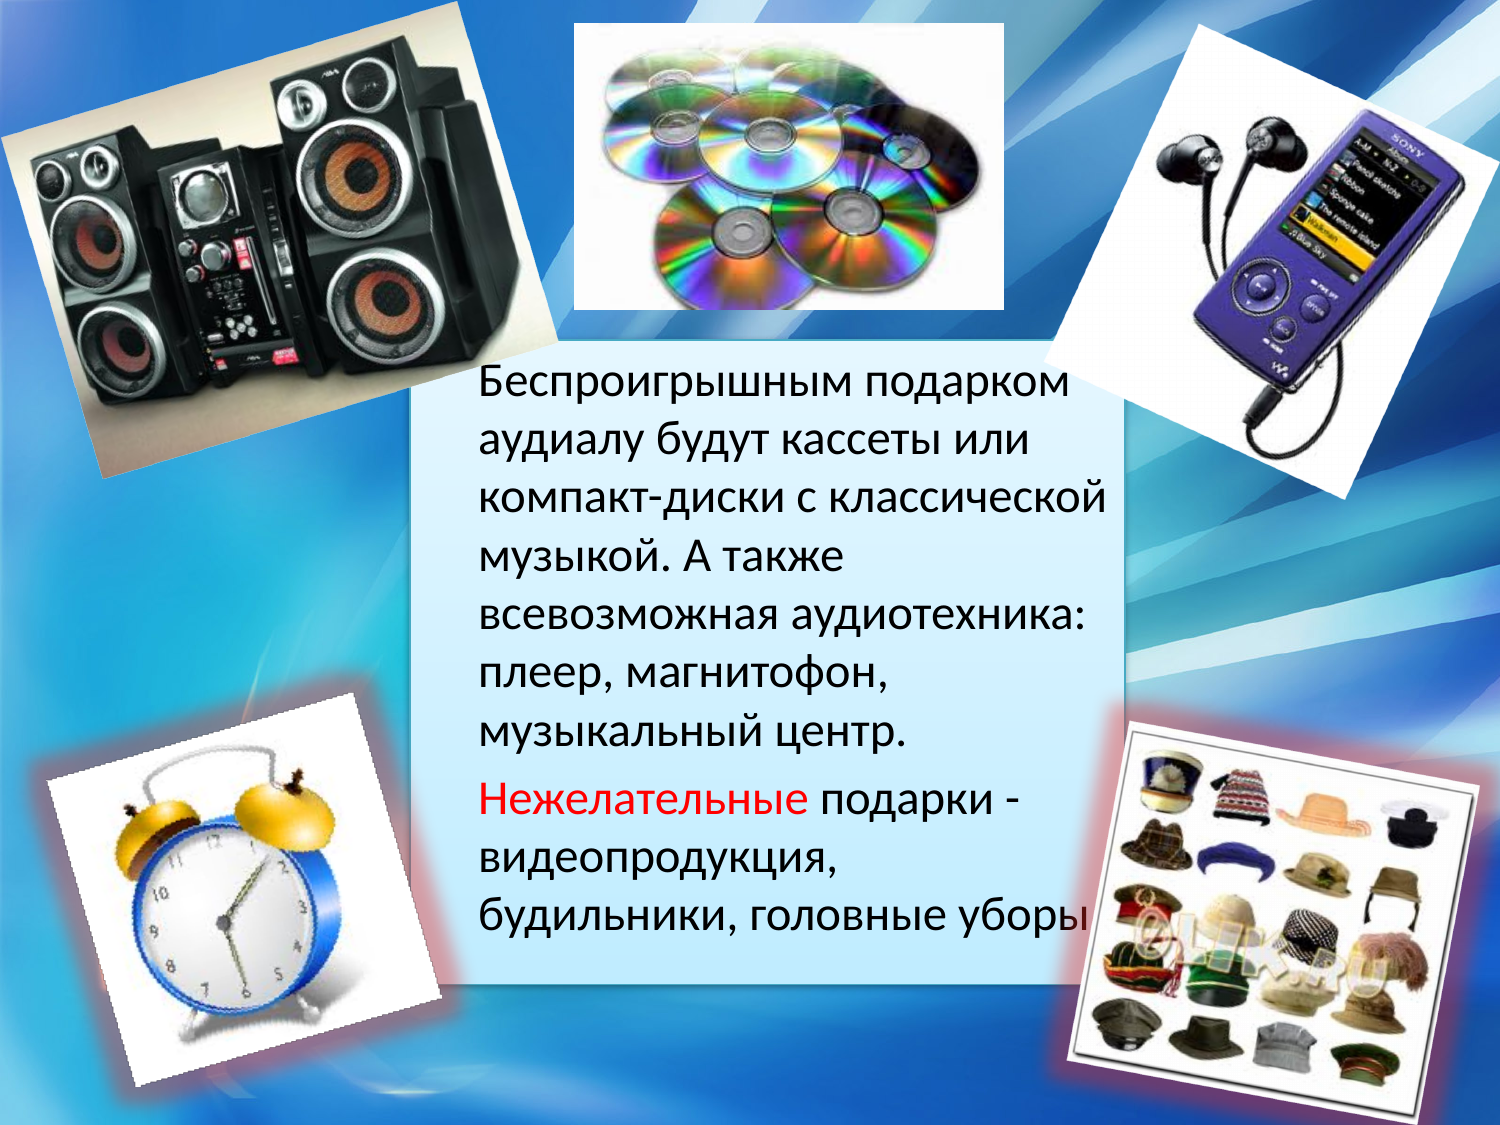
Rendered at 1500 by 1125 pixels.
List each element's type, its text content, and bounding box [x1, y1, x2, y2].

text_box [12, 0, 456, 134]
list Беспроигрышным подарком аудиалу будут кассеты или компакт-диски с классической музыкой. А также всевозможная аудиотехника: плеер, магнитофон, музыкальный центр. Нежелательные подарки - видеопродукция, будильники, головные уборы. [409, 339, 1126, 985]
picture [0, 0, 1500, 1125]
